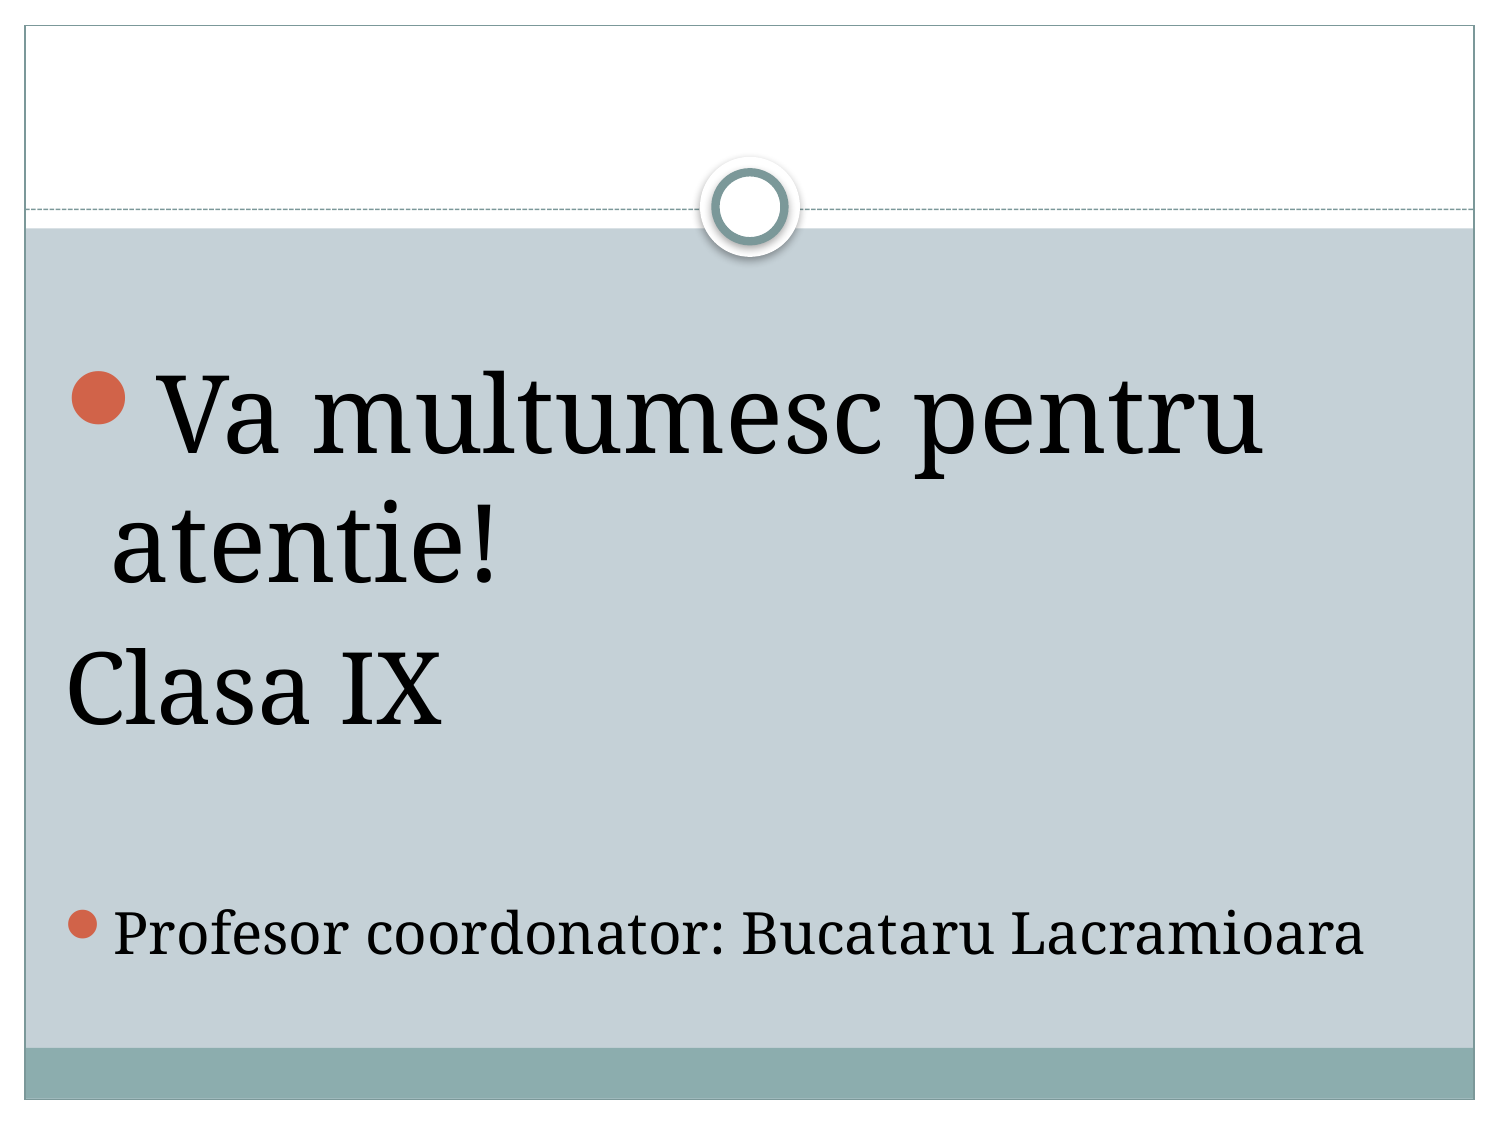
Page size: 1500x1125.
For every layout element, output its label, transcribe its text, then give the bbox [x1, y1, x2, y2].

list Va multumesc pentru atentie! Clasa IX Profesor coordonator: Bucataru Lacramioara [49, 337, 1445, 1001]
